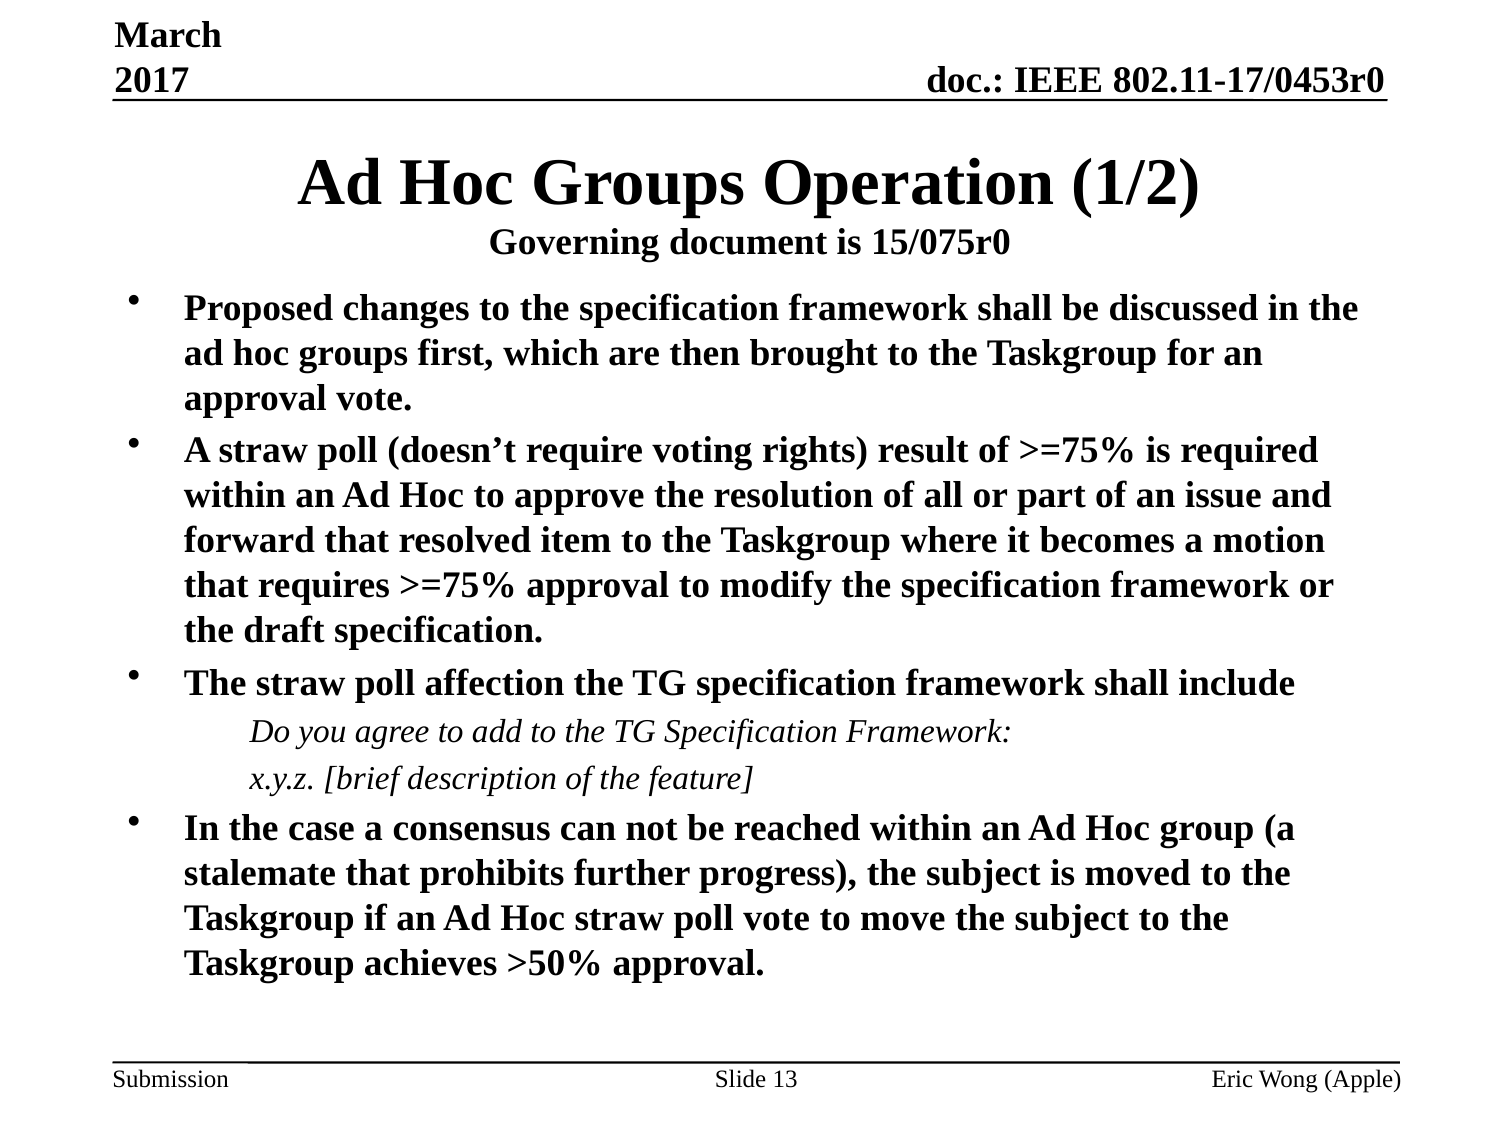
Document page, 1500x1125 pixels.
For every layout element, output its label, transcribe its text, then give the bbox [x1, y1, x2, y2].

footer Eric Wong (Apple) [1122, 1061, 1402, 1093]
list Proposed changes to the specification framework shall be discussed in the ad hoc groups first, which are then brought to the Taskgroup for an approval vote. A straw poll (doesn’t require voting rights) result of >=75% is required within an Ad Hoc to approve the resolution of all or part of an issue and forward that resolved item to the Taskgroup where it becomes a motion that requires >=75% approval to modify the specification framework or the draft specification. The straw poll affection the TG specification framework shall include Do you agree to add to the TG Specification Framework: x.y.z. [brief description of the feature] In the case a consensus can not be reached within an Ad Hoc group (a stalemate that prohibits further progress), the subject is moved to the Taskgroup if an Ad Hoc straw poll vote to move the subject to the Taskgroup achieves >50% approval. [112, 275, 1388, 950]
title Ad Hoc Groups Operation (1/2) Governing document is 15/075r0 [112, 112, 1388, 275]
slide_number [114, 54, 265, 101]
slide_number Slide 13 [712, 1061, 800, 1093]
